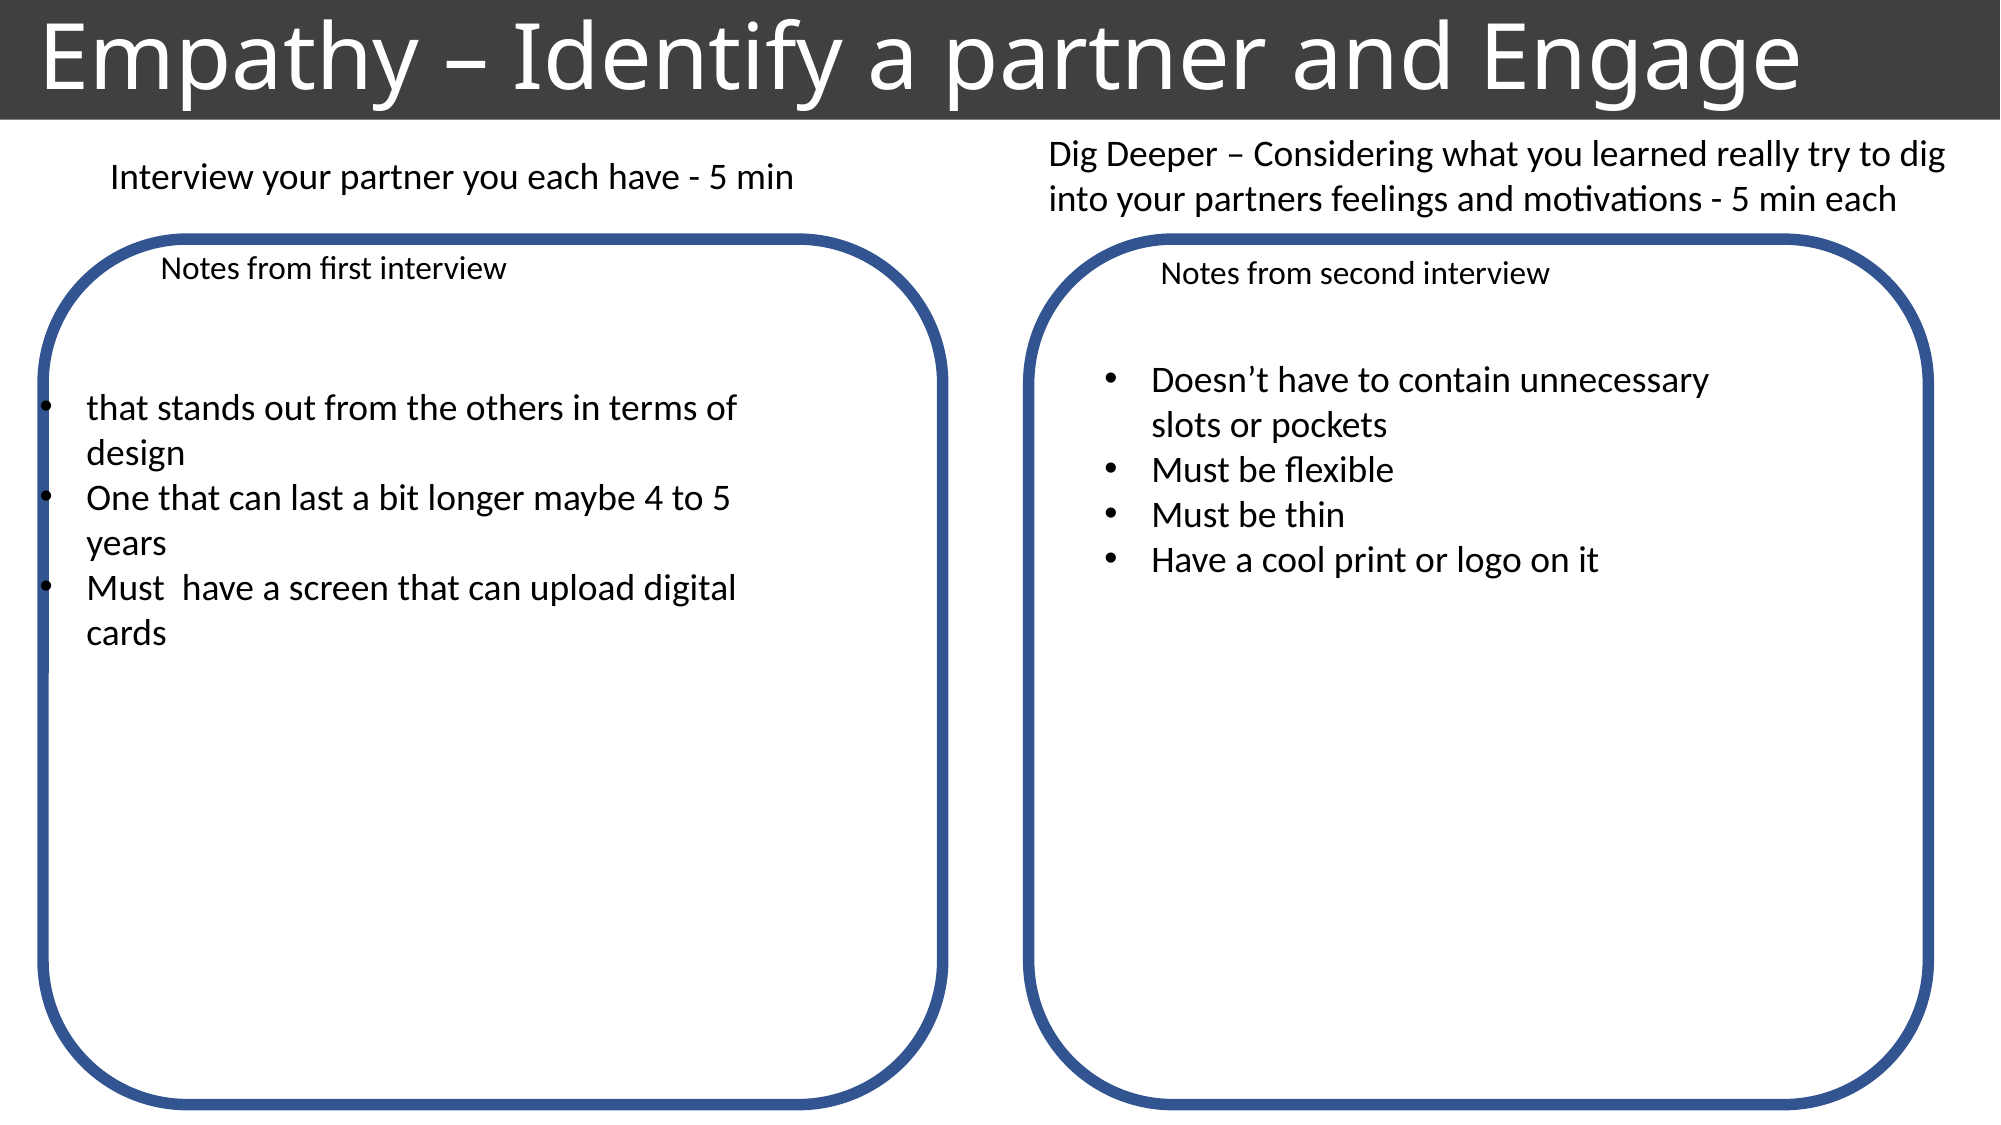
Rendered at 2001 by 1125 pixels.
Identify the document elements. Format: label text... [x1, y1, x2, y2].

text_box Notes from second interview [1145, 243, 1653, 299]
text_box [41, 238, 944, 1106]
text_box that stands out from the others in terms of design One that can last a bit longer maybe 4 to 5 years Must have a screen that can upload digital cards [24, 285, 770, 706]
title Empathy – Identify a partner and Engage [0, 0, 2000, 120]
text_box [1027, 238, 1930, 1106]
text_box Interview your partner you each have - 5 min [95, 144, 967, 205]
text_box Doesn’t have to contain unnecessary slots or pockets Must be flexible Must be thin Have a cool print or logo on it [1089, 347, 1779, 858]
text_box Dig Deeper – Considering what you learned really try to dig into your partners feelings and motivations - 5 min each [1033, 122, 1977, 227]
text_box Notes from first interview [145, 239, 653, 285]
